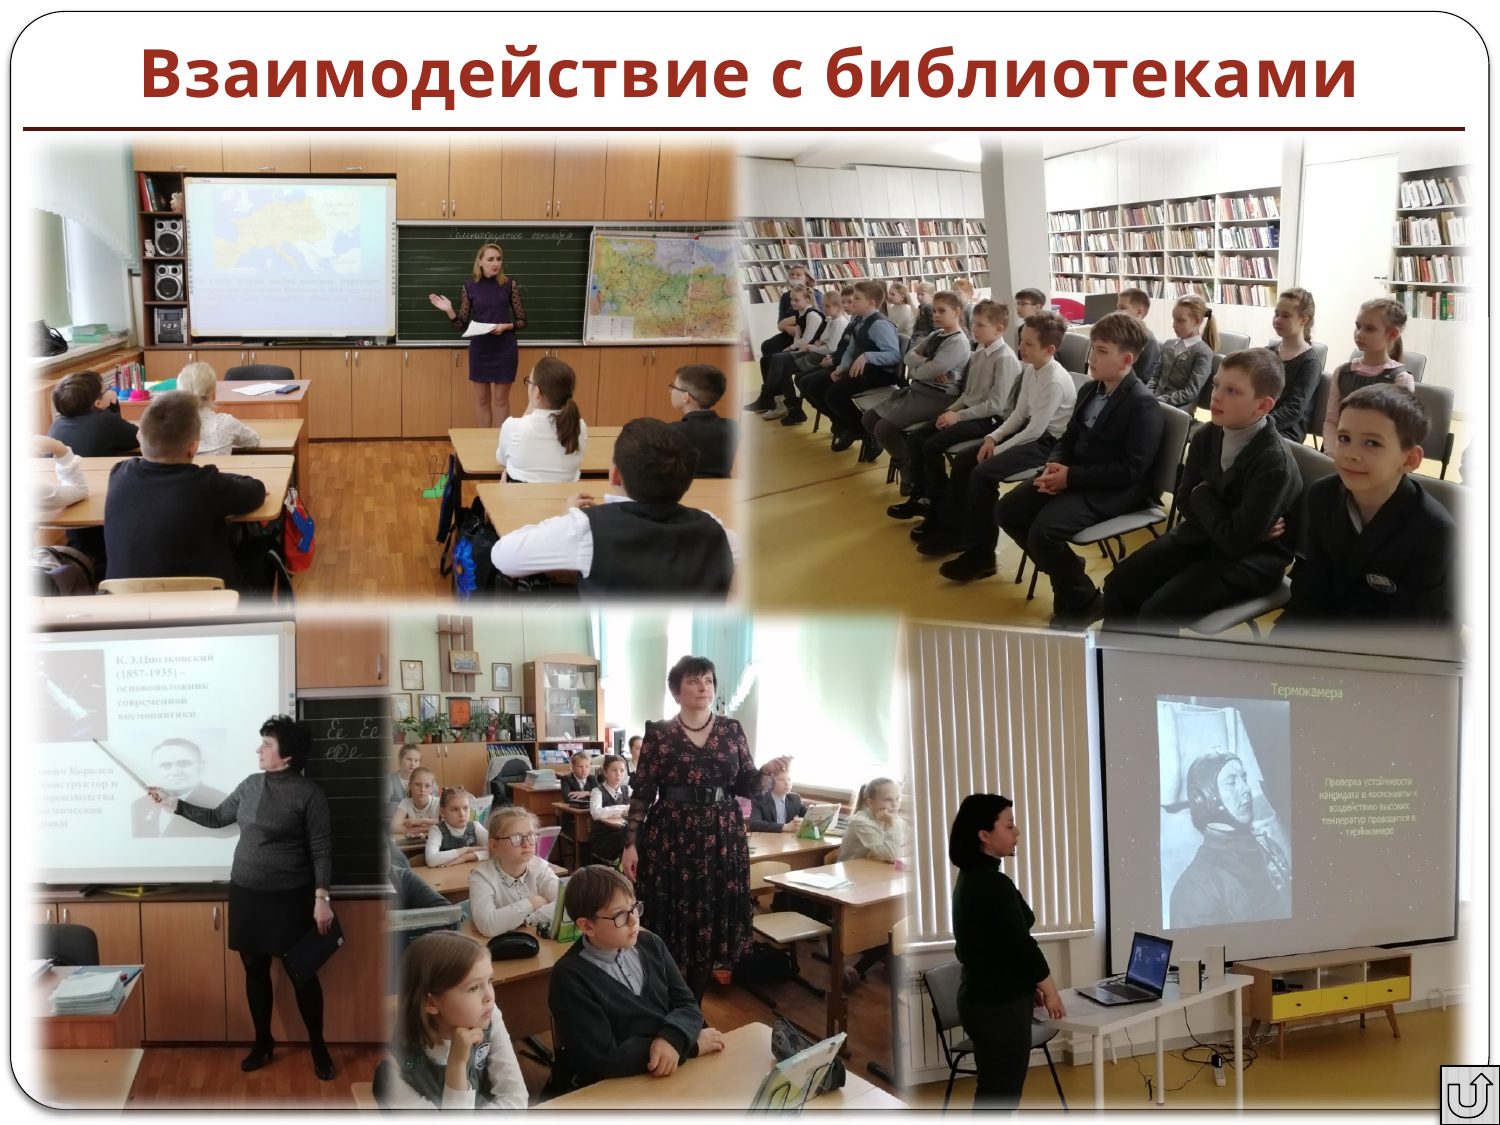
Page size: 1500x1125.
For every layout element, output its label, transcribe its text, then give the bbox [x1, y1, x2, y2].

text_box [1482, 1065, 1500, 1125]
picture [23, 128, 1477, 1125]
text_box Взаимодействие с библиотеками [35, 23, 1465, 119]
